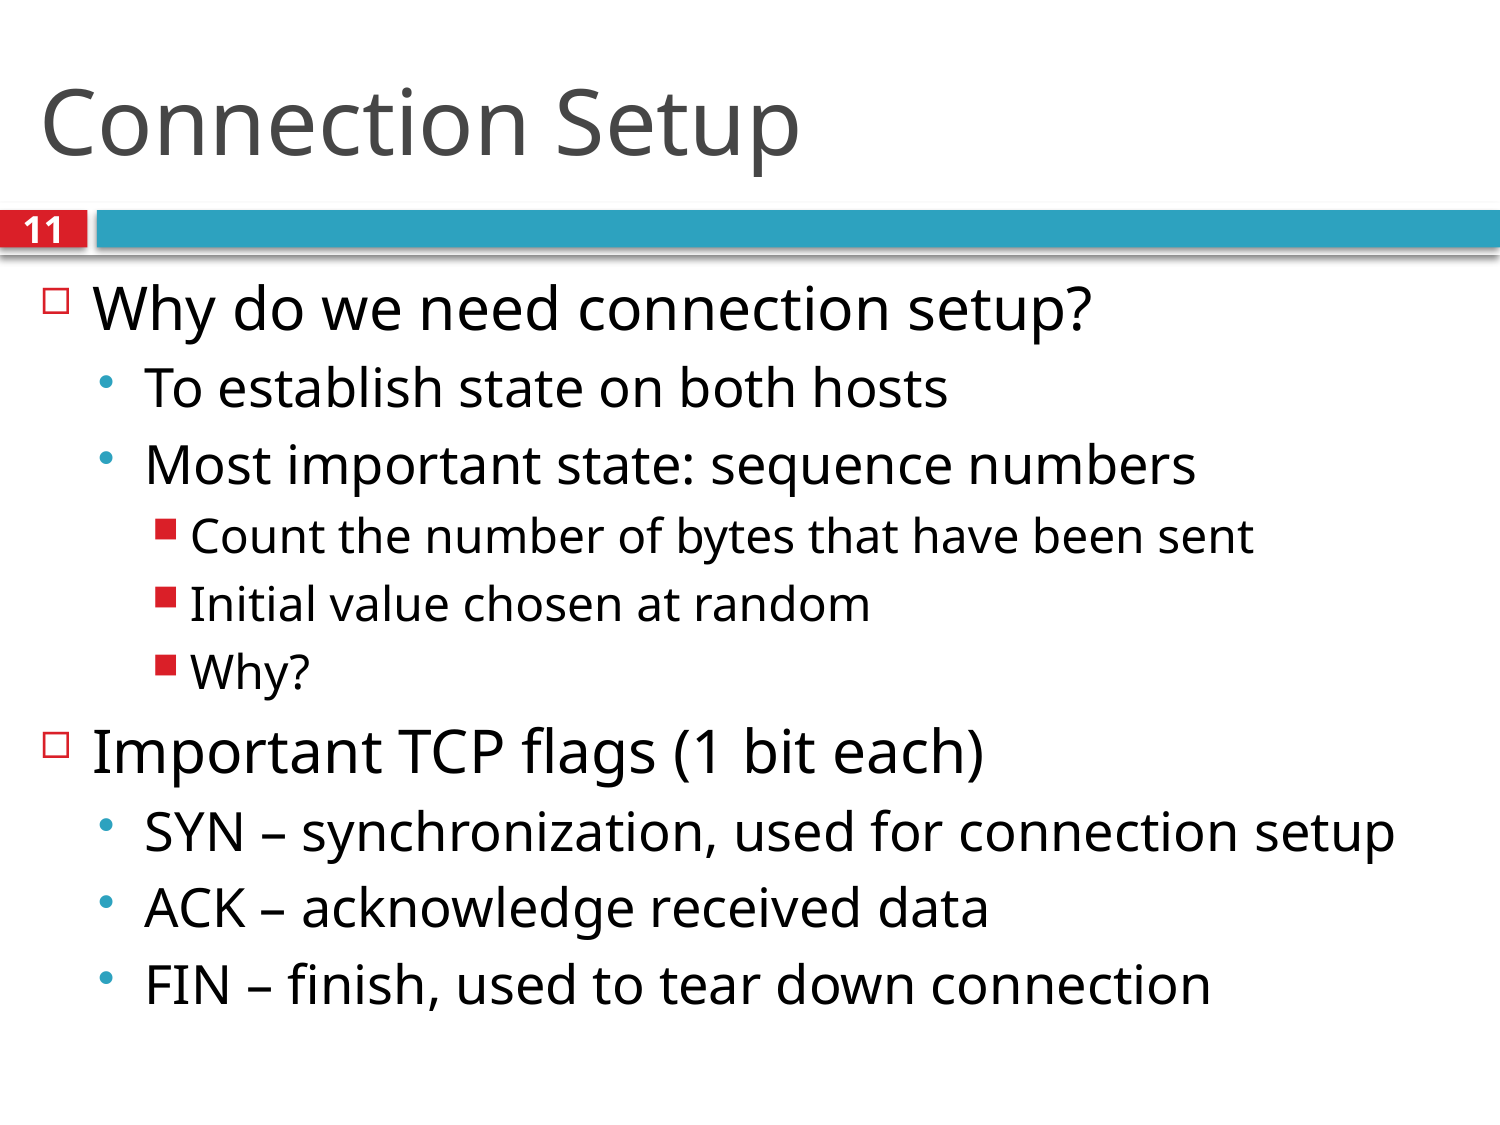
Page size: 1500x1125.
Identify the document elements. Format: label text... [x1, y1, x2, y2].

list Why do we need connection setup? To establish state on both hosts Most important state: sequence numbers Count the number of bytes that have been sent Initial value chosen at random Why? Important TCP flags (1 bit each) SYN – synchronization, used for connection setup ACK – acknowledge received data FIN – finish, used to tear down connection [24, 262, 1475, 1100]
slide_number 11 [0, 206, 88, 257]
title Connection Setup [24, 37, 1475, 200]
